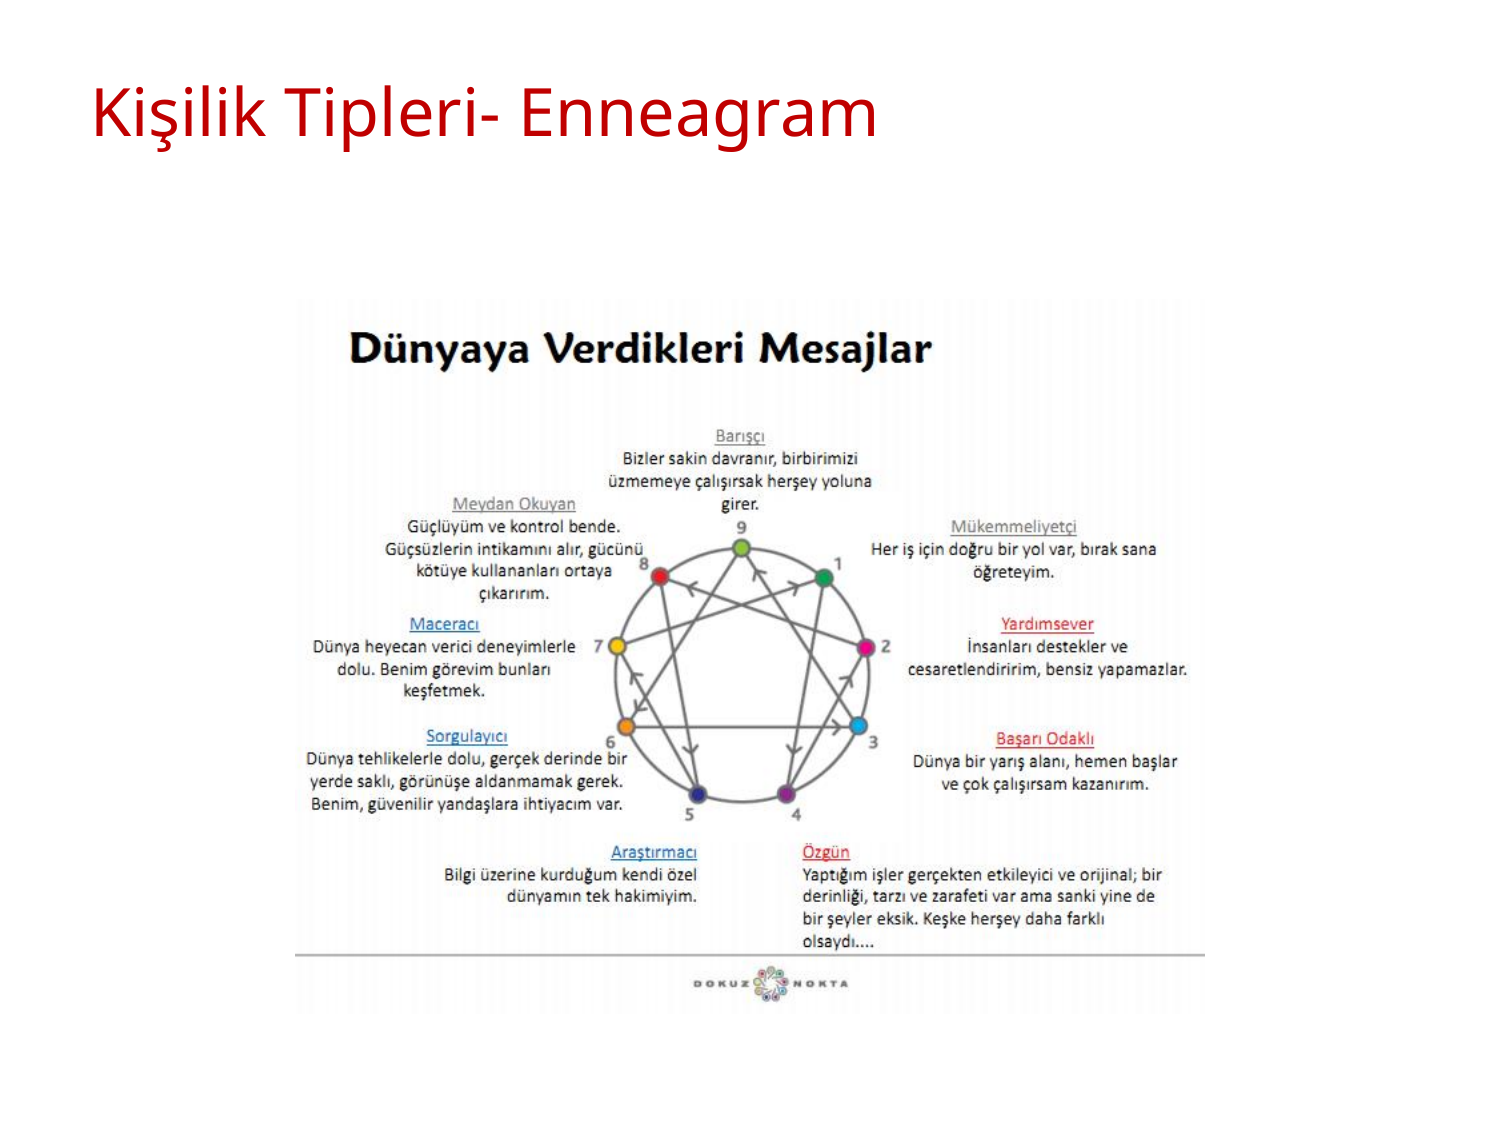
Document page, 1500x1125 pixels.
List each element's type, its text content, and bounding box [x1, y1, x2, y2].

title Kişilik Tipleri- Enneagram [75, 45, 1425, 185]
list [295, 299, 1205, 1014]
